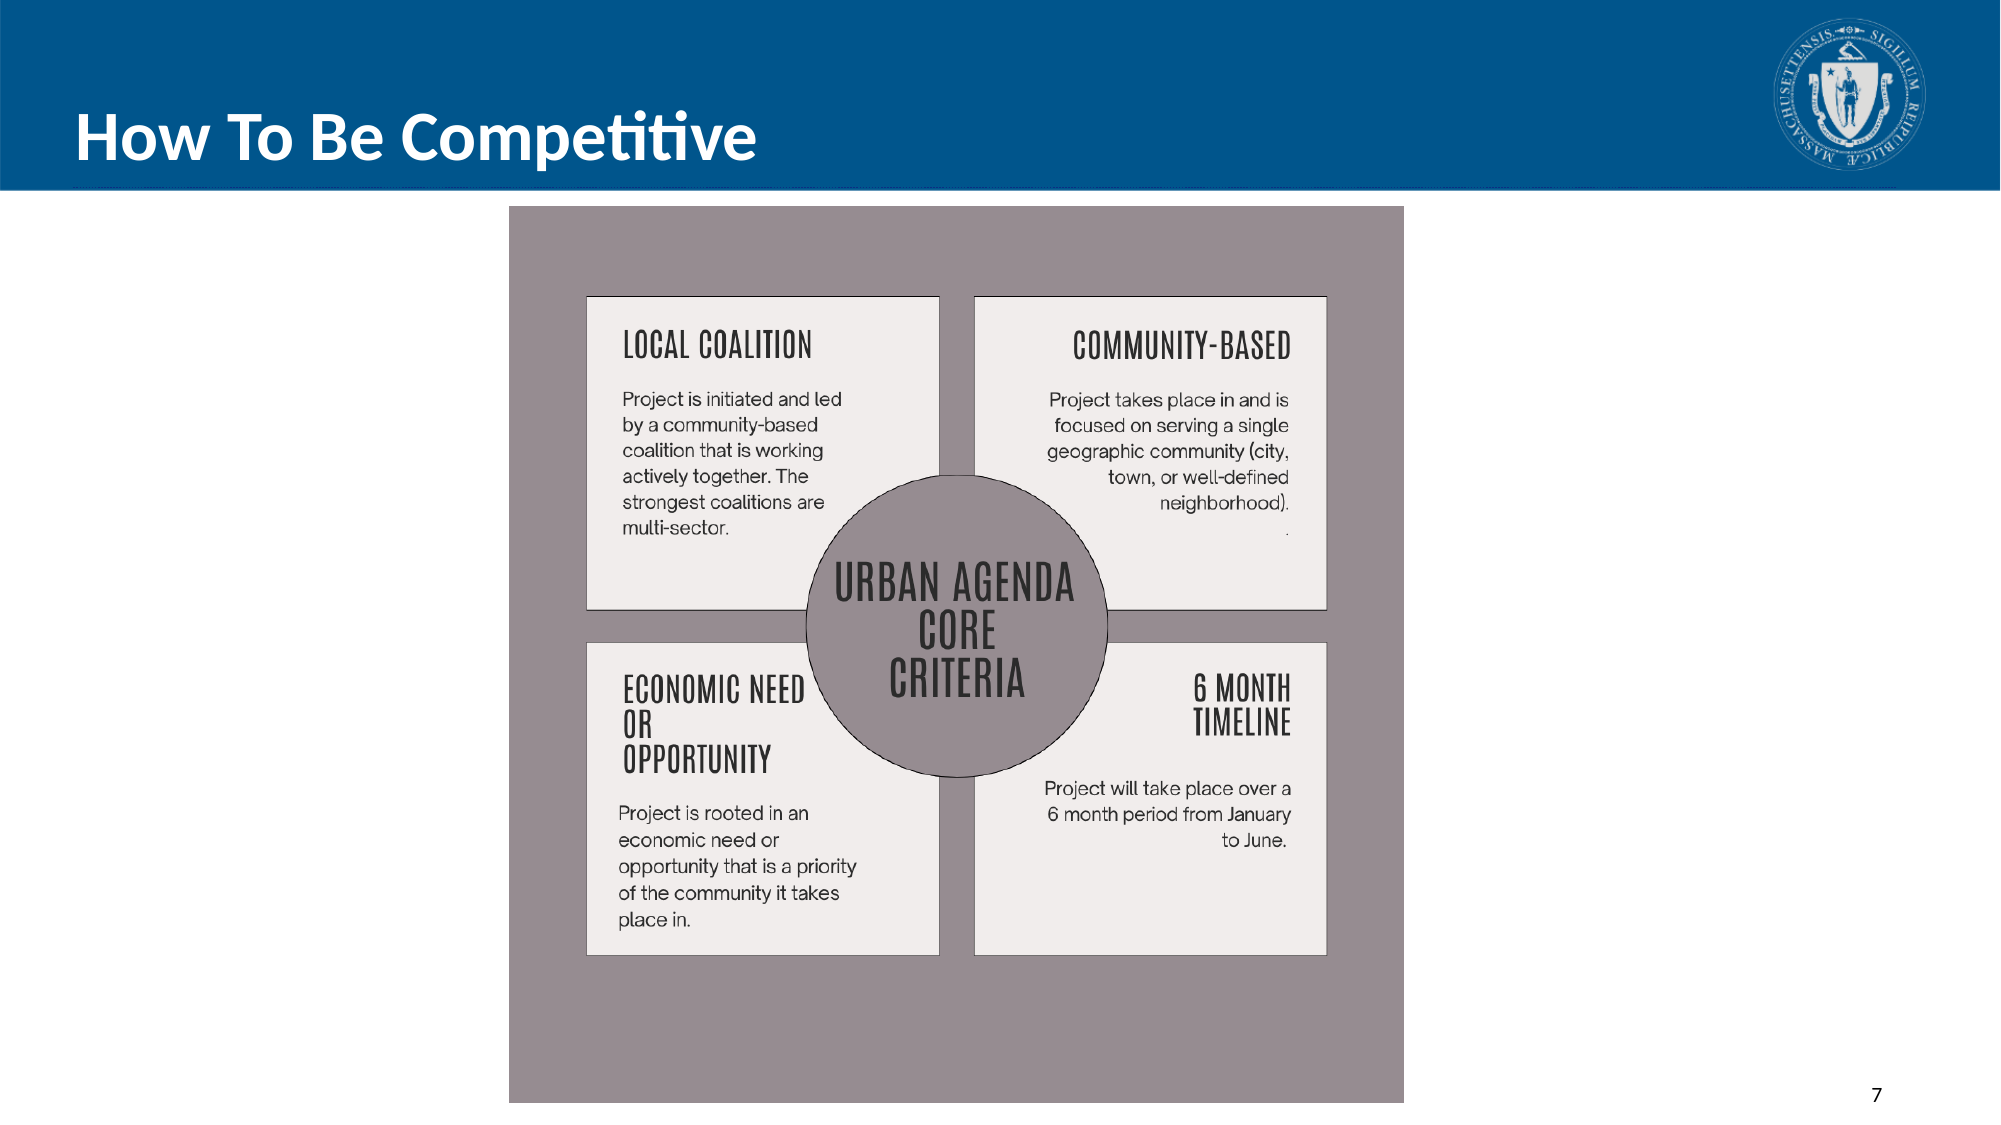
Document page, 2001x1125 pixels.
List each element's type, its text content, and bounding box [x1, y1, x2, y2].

picture [0, 0, 2001, 1125]
title How To Be Competitive [75, 99, 1736, 177]
